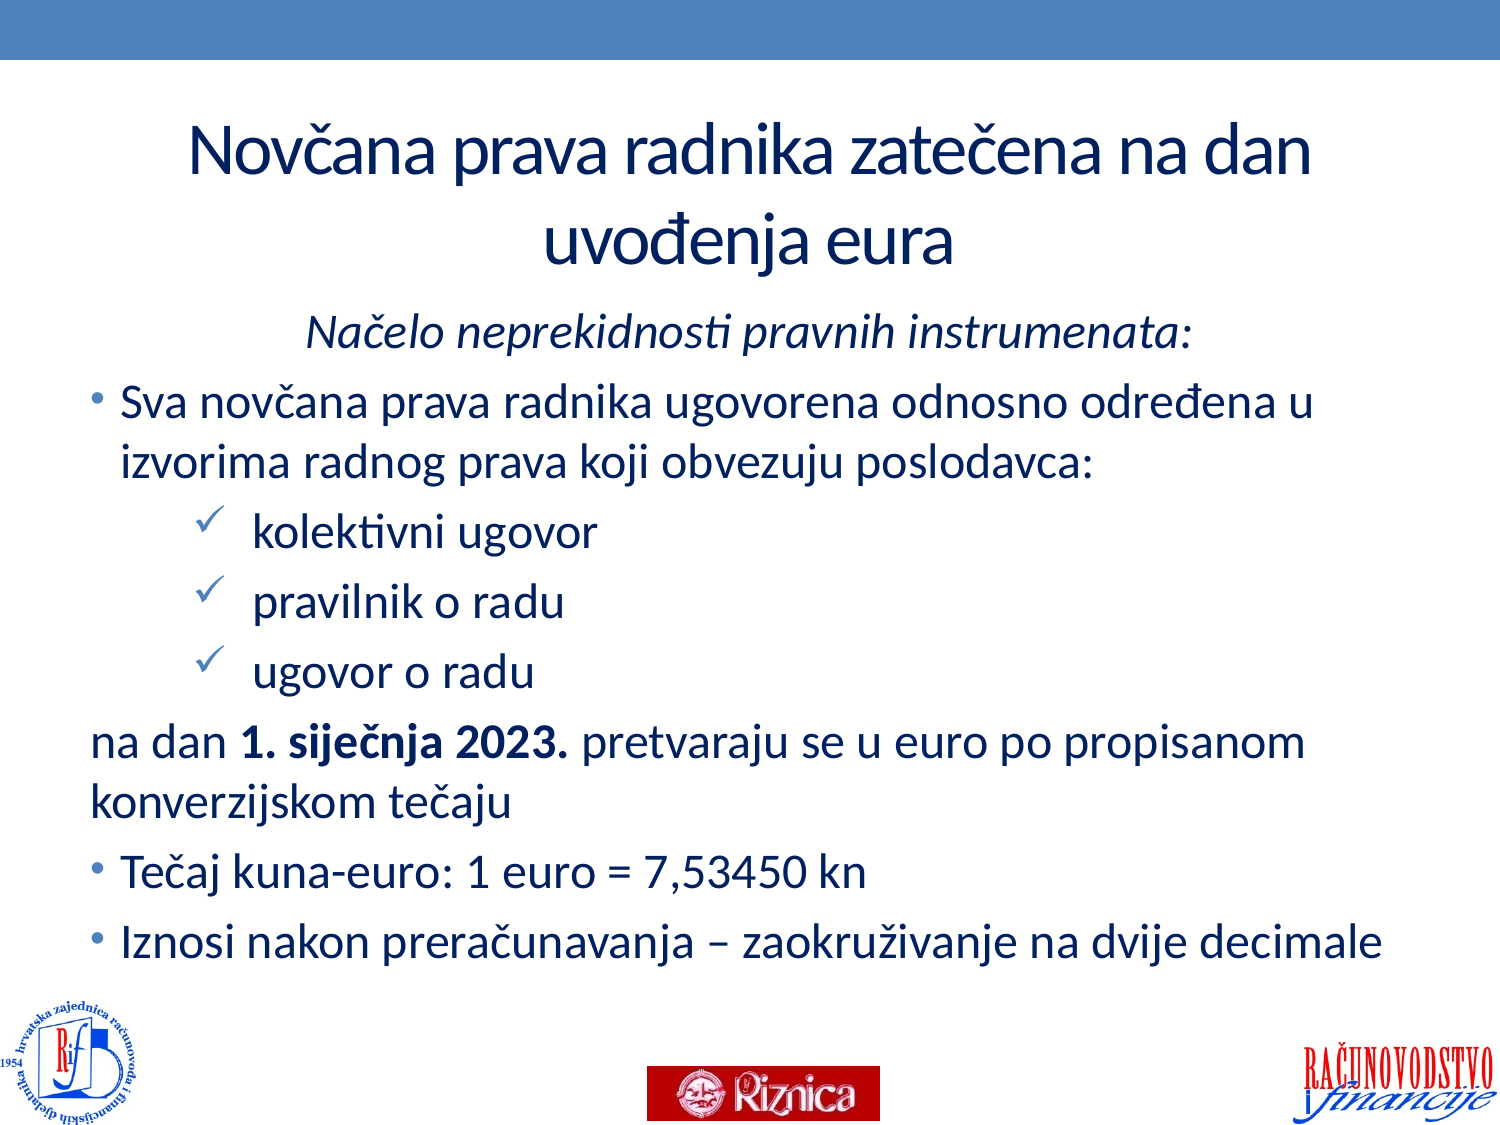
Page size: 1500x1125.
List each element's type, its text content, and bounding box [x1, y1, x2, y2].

picture [0, 1001, 136, 1125]
title Novčana prava radnika zatečena na dan uvođenja eura [75, 87, 1425, 290]
picture [1293, 1042, 1497, 1124]
picture [647, 1066, 880, 1121]
list Načelo neprekidnosti pravnih instrumenata: Sva novčana prava radnika ugovorena odnosno određena u izvorima radnog prava koji obvezuju poslodavca: kolektivni ugovor pravilnik o radu ugovor o radu na dan 1. siječnja 2023. pretvaraju se u euro po propisanom konverzijskom tečaju Tečaj kuna-euro: 1 euro = 7,53450 kn Iznosi nakon preračunavanja – zaokruživanje na dvije decimale [75, 290, 1425, 1063]
